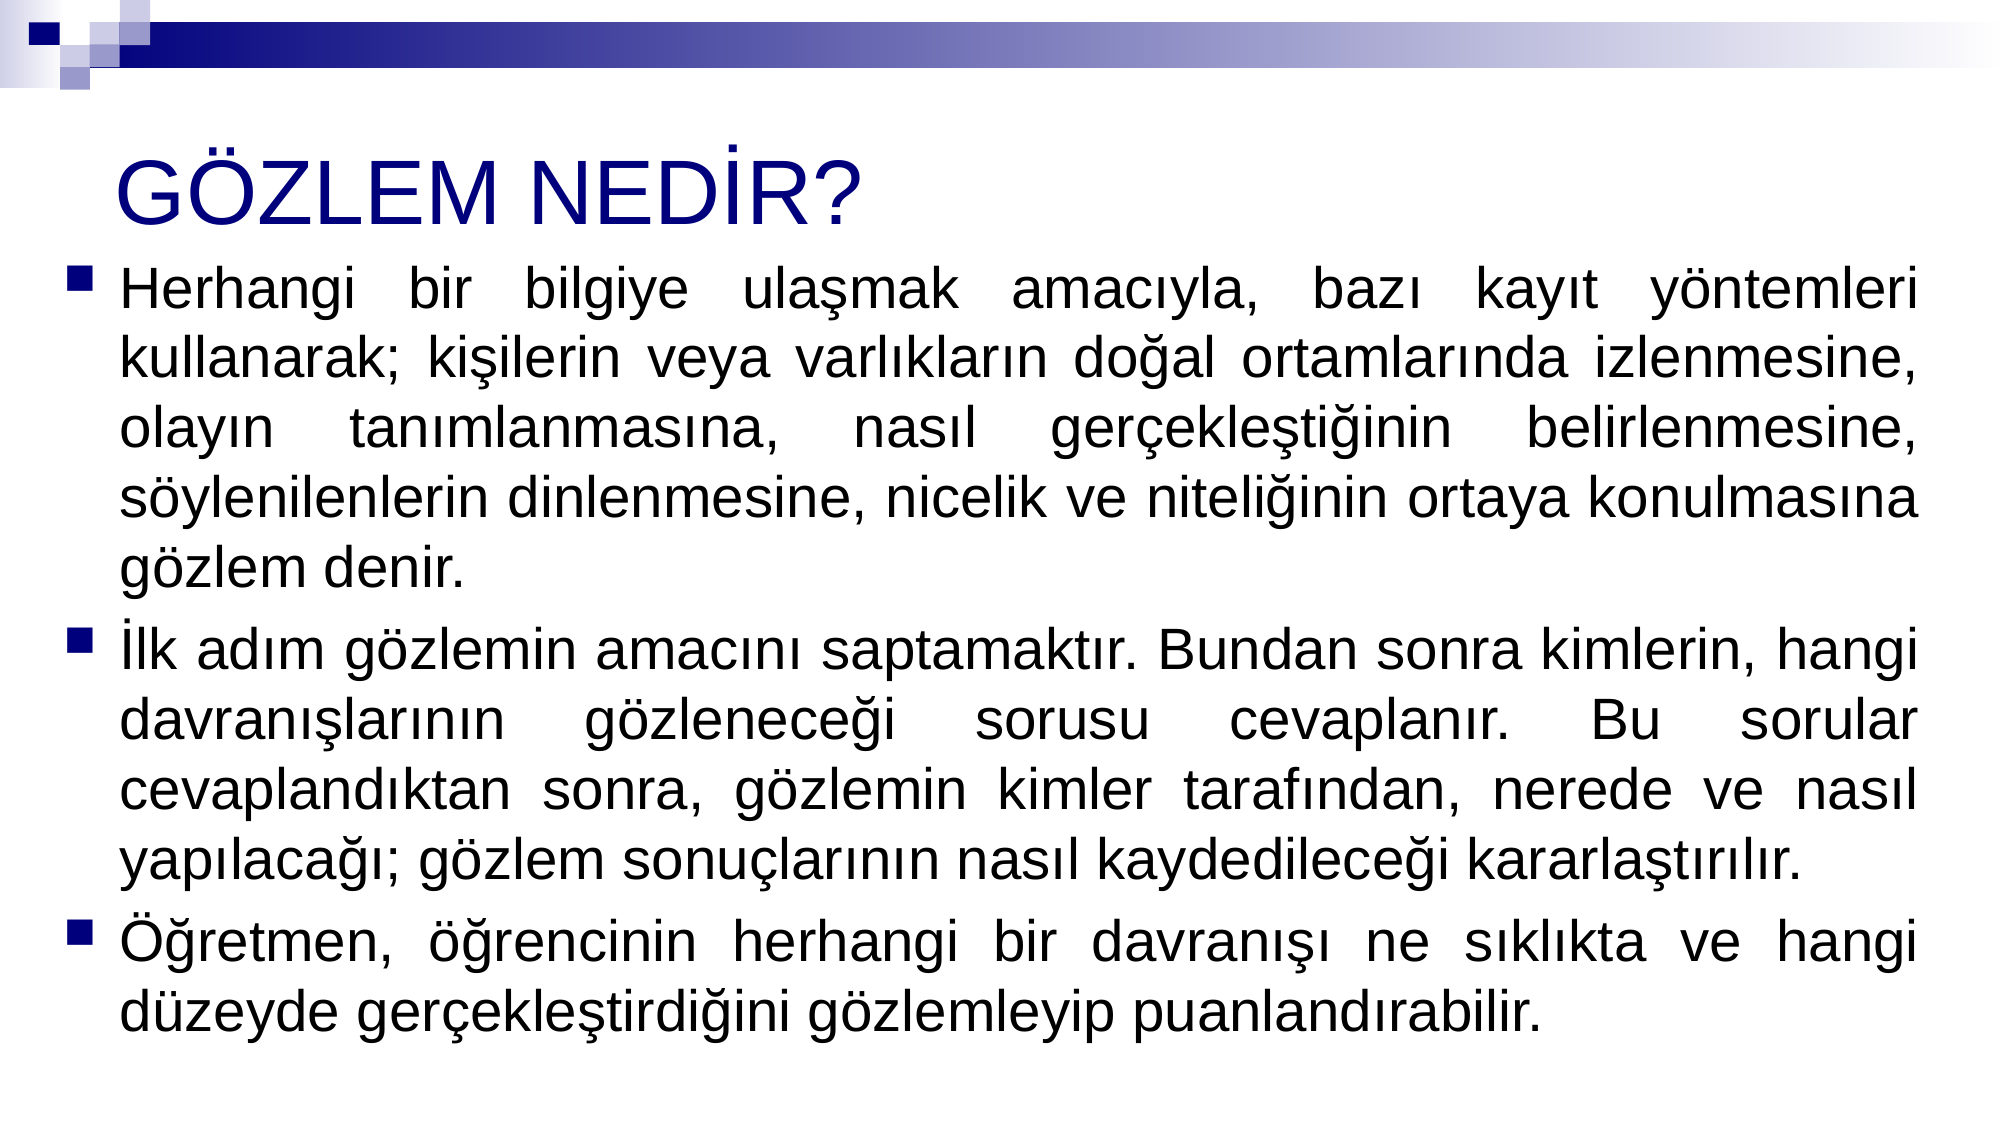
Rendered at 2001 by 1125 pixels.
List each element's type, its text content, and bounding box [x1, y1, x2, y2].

list Herhangi bir bilgiye ulaşmak amacıyla, bazı kayıt yöntemleri kullanarak; kişilerin veya varlıkların doğal ortamlarında izlenmesine, olayın tanımlanmasına, nasıl gerçekleştiğinin belirlenmesine, söylenilenlerin dinlenmesine, nicelik ve niteliğinin ortaya konulmasına gözlem denir. İlk adım gözlemin amacını saptamaktır. Bundan sonra kimlerin, hangi davranışlarının gözleneceği sorusu cevaplanır. Bu sorular cevaplandıktan sonra, gözlemin kimler tarafından, nerede ve nasıl yapılacağı; gözlem sonuçlarının nasıl kaydedileceği kararlaştırılır. Öğretmen, öğrencinin herhangi bir davranışı ne sıklıkta ve hangi düzeyde gerçekleştirdiğini gözlemleyip puanlandırabilir. [48, 242, 1937, 1089]
title GÖZLEM NEDİR? [99, 75, 1900, 242]
